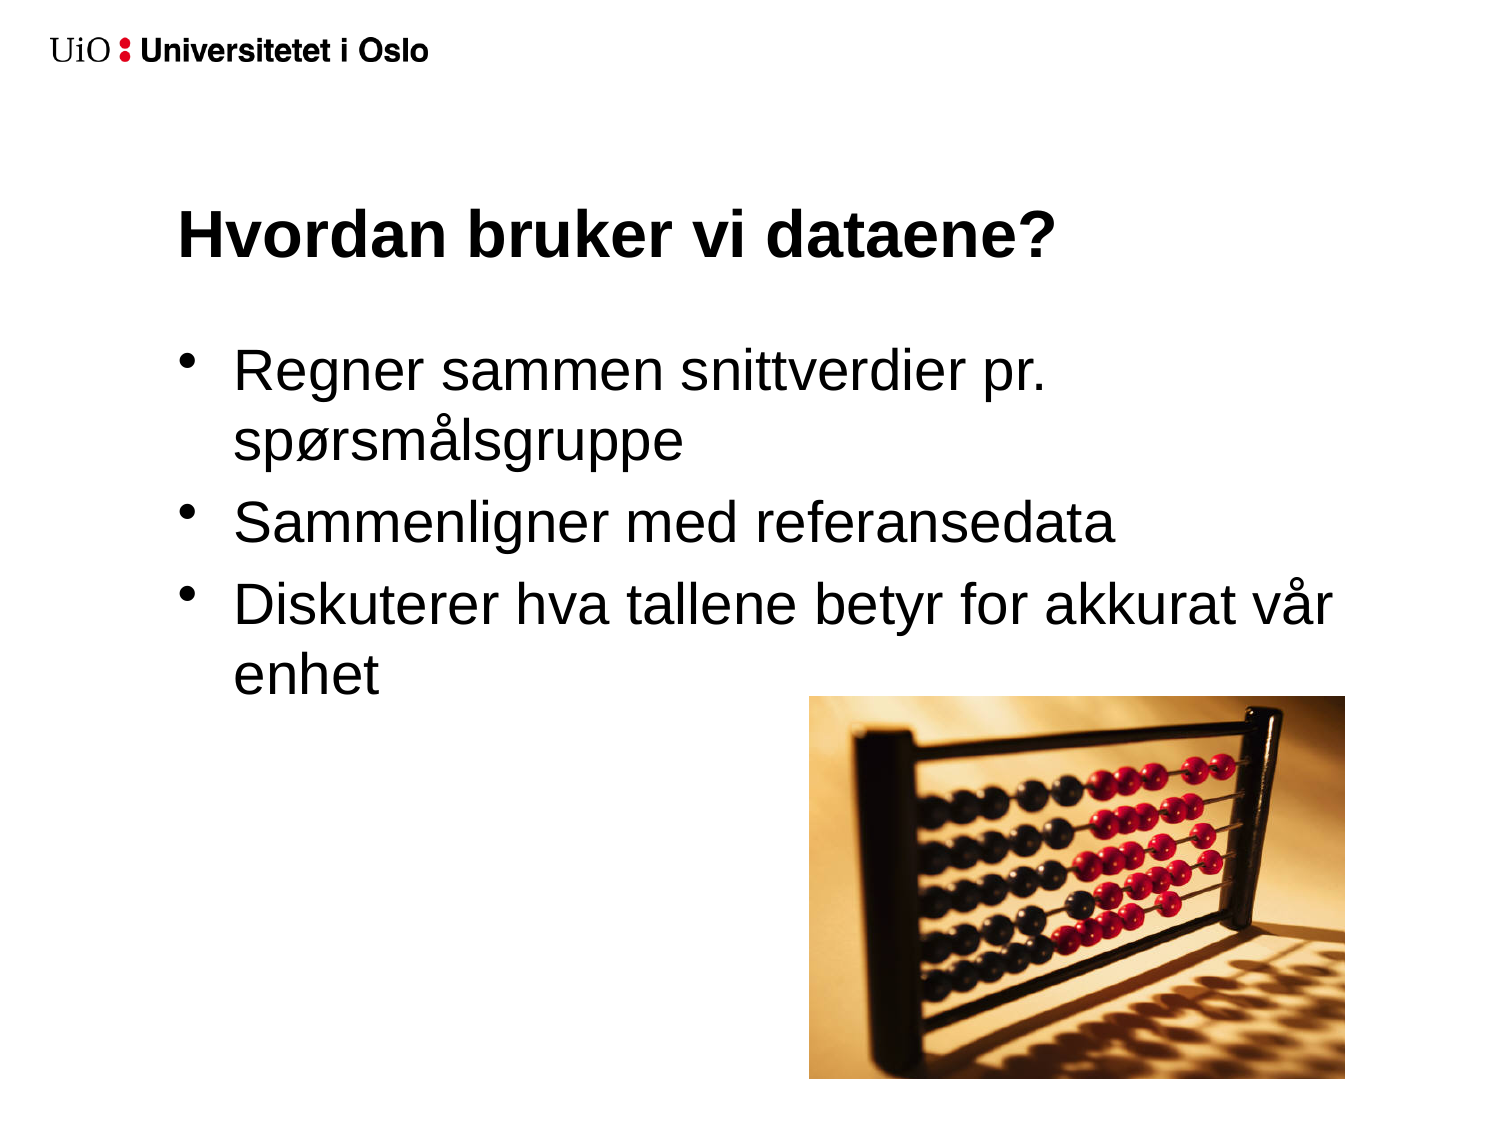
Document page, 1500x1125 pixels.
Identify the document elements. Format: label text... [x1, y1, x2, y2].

picture [50, 37, 428, 62]
list Regner sammen snittverdier pr. spørsmålsgruppe Sammenligner med referansedata Diskuterer hva tallene betyr for akkurat vår enhet [162, 324, 1426, 1001]
title Hvordan bruker vi dataene? [162, 137, 1426, 324]
picture [808, 696, 1345, 1079]
